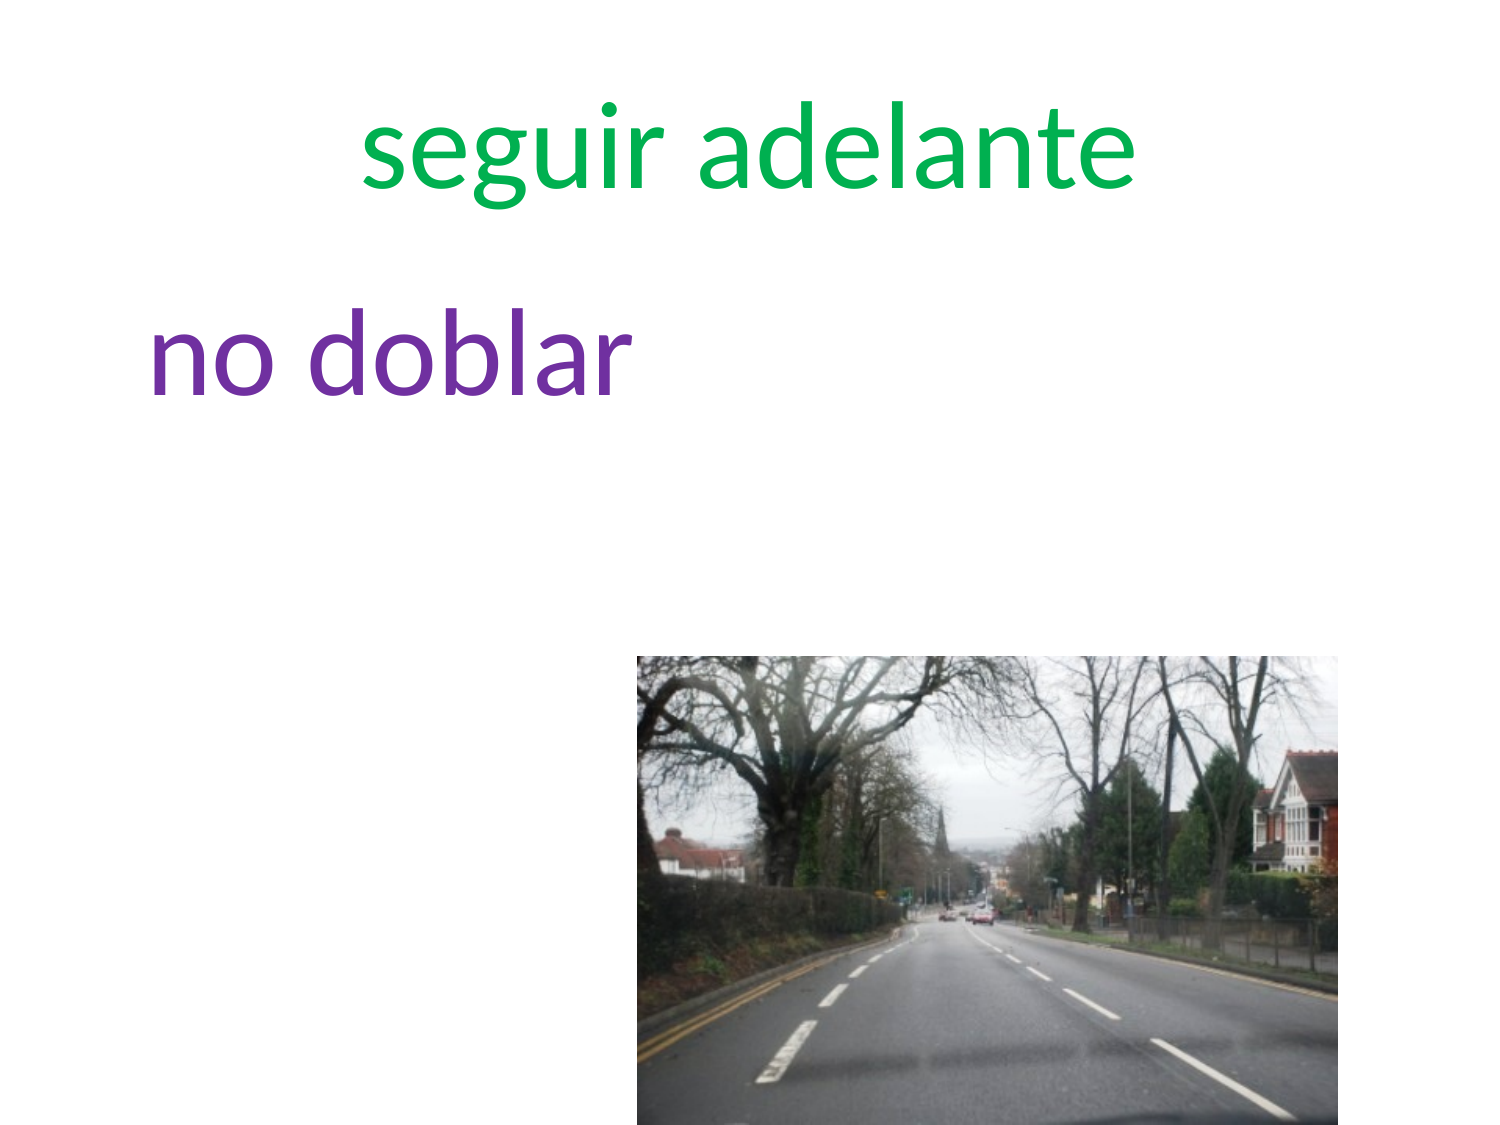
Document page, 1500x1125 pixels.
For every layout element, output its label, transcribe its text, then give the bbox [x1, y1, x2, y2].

list no doblar [75, 262, 1425, 1005]
title seguir adelante [75, 45, 1425, 233]
picture [637, 655, 1338, 1125]
